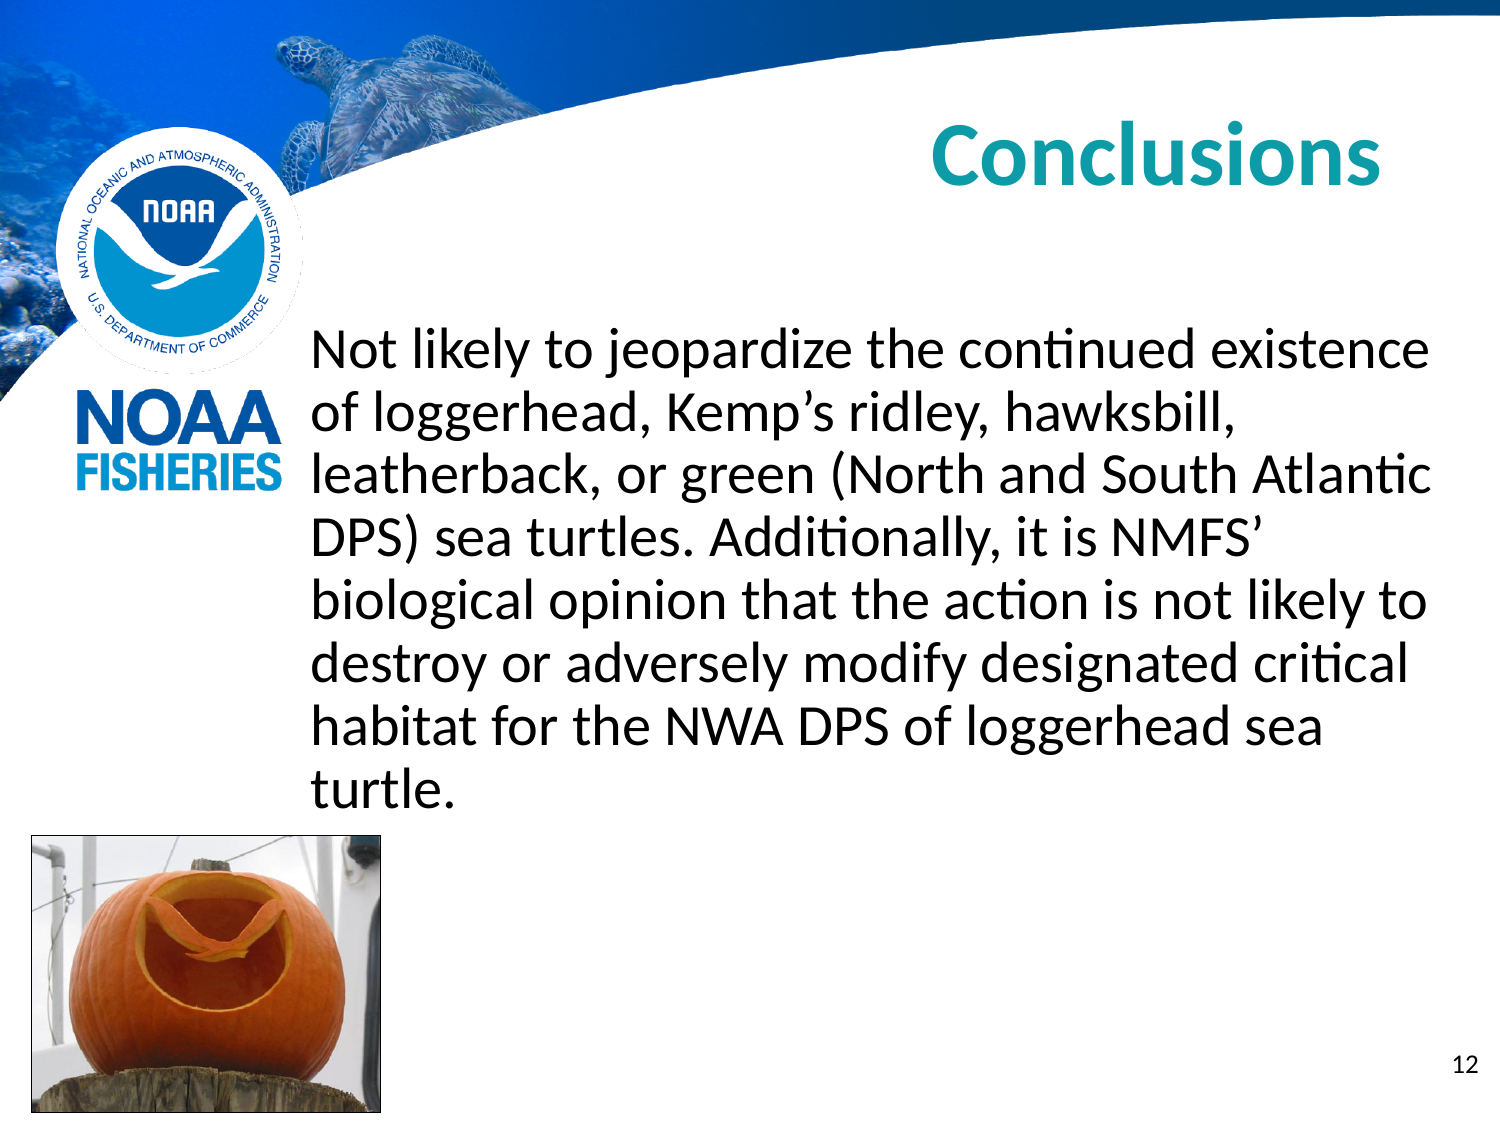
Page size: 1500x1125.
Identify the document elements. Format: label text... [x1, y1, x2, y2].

list Not likely to jeopardize the continued existence of loggerhead, Kemp’s ridley, hawksbill, leatherback, or green (North and South Atlantic DPS) sea turtles. Additionally, it is NMFS’ biological opinion that the action is not likely to destroy or adversely modify designated critical habitat for the NWA DPS of loggerhead sea turtle. [295, 219, 1465, 1078]
title Conclusions [916, 59, 1457, 219]
slide_number 12 [1403, 1038, 1494, 1125]
picture [0, 0, 1500, 1125]
